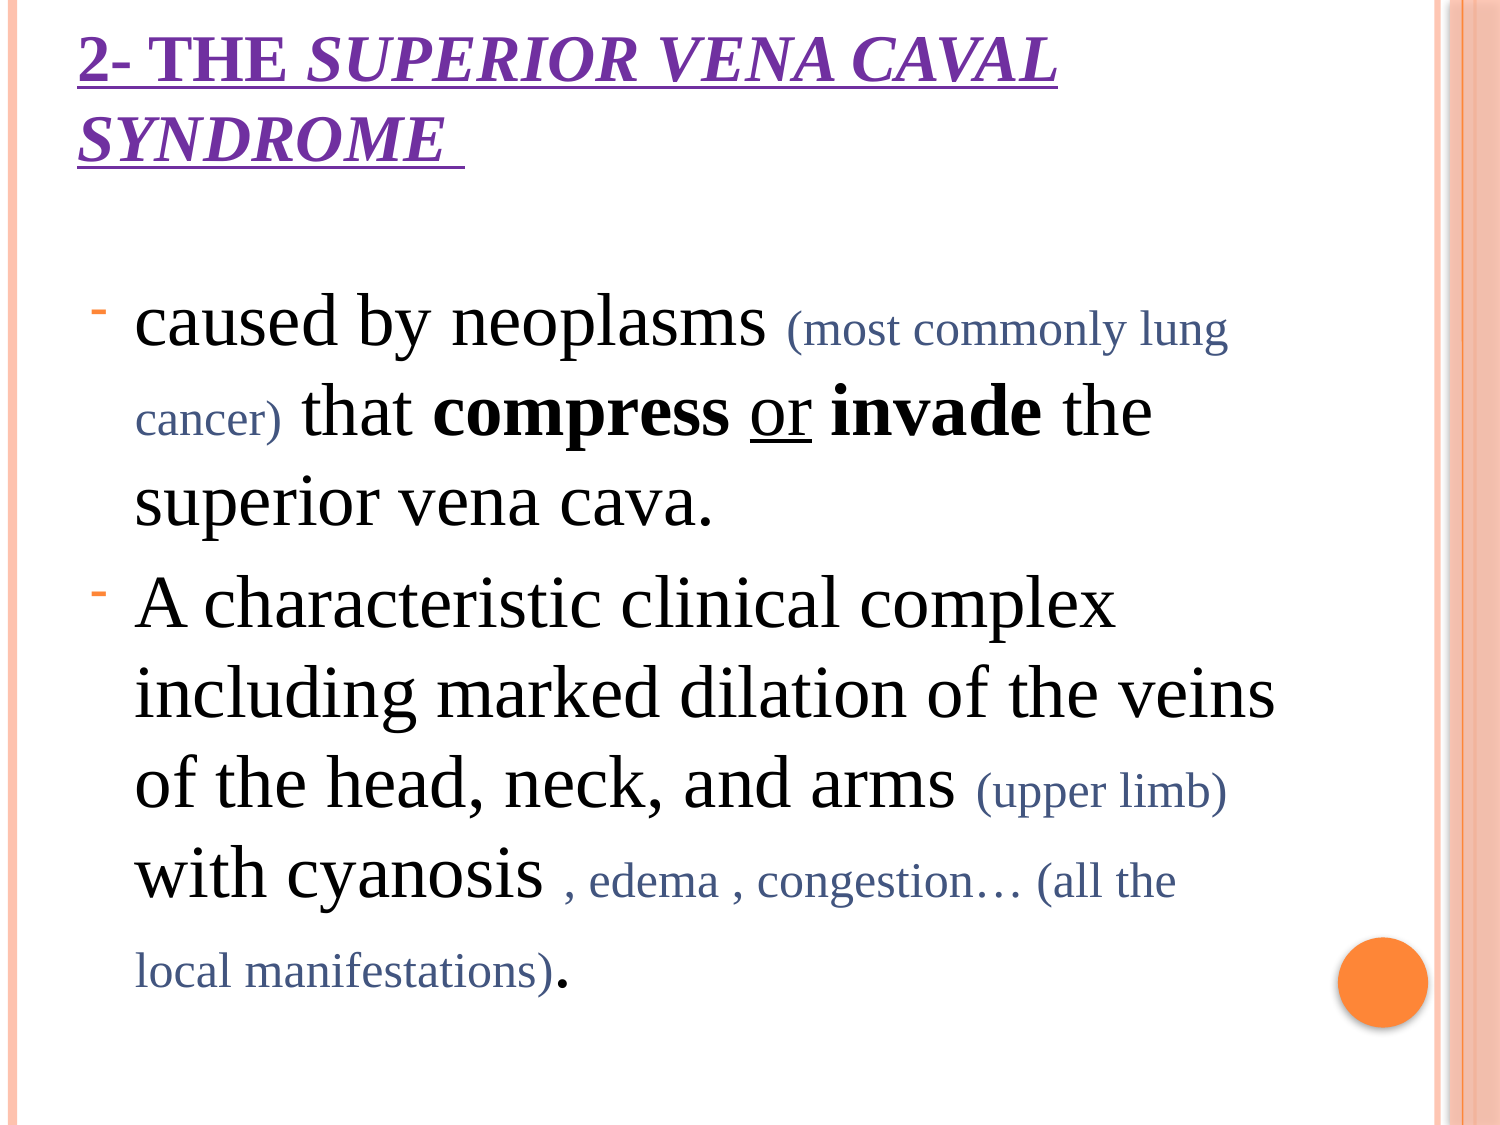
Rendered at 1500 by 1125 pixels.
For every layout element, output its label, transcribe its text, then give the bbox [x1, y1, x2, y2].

title 2- The superior vena caval syndrome [62, 45, 1288, 263]
list caused by neoplasms (most commonly lung cancer) that compress or invade the superior vena cava. A characteristic clinical complex including marked dilation of the veins of the head, neck, and arms (upper limb) with cyanosis , edema , congestion… (all the local manifestations). [74, 262, 1301, 1063]
